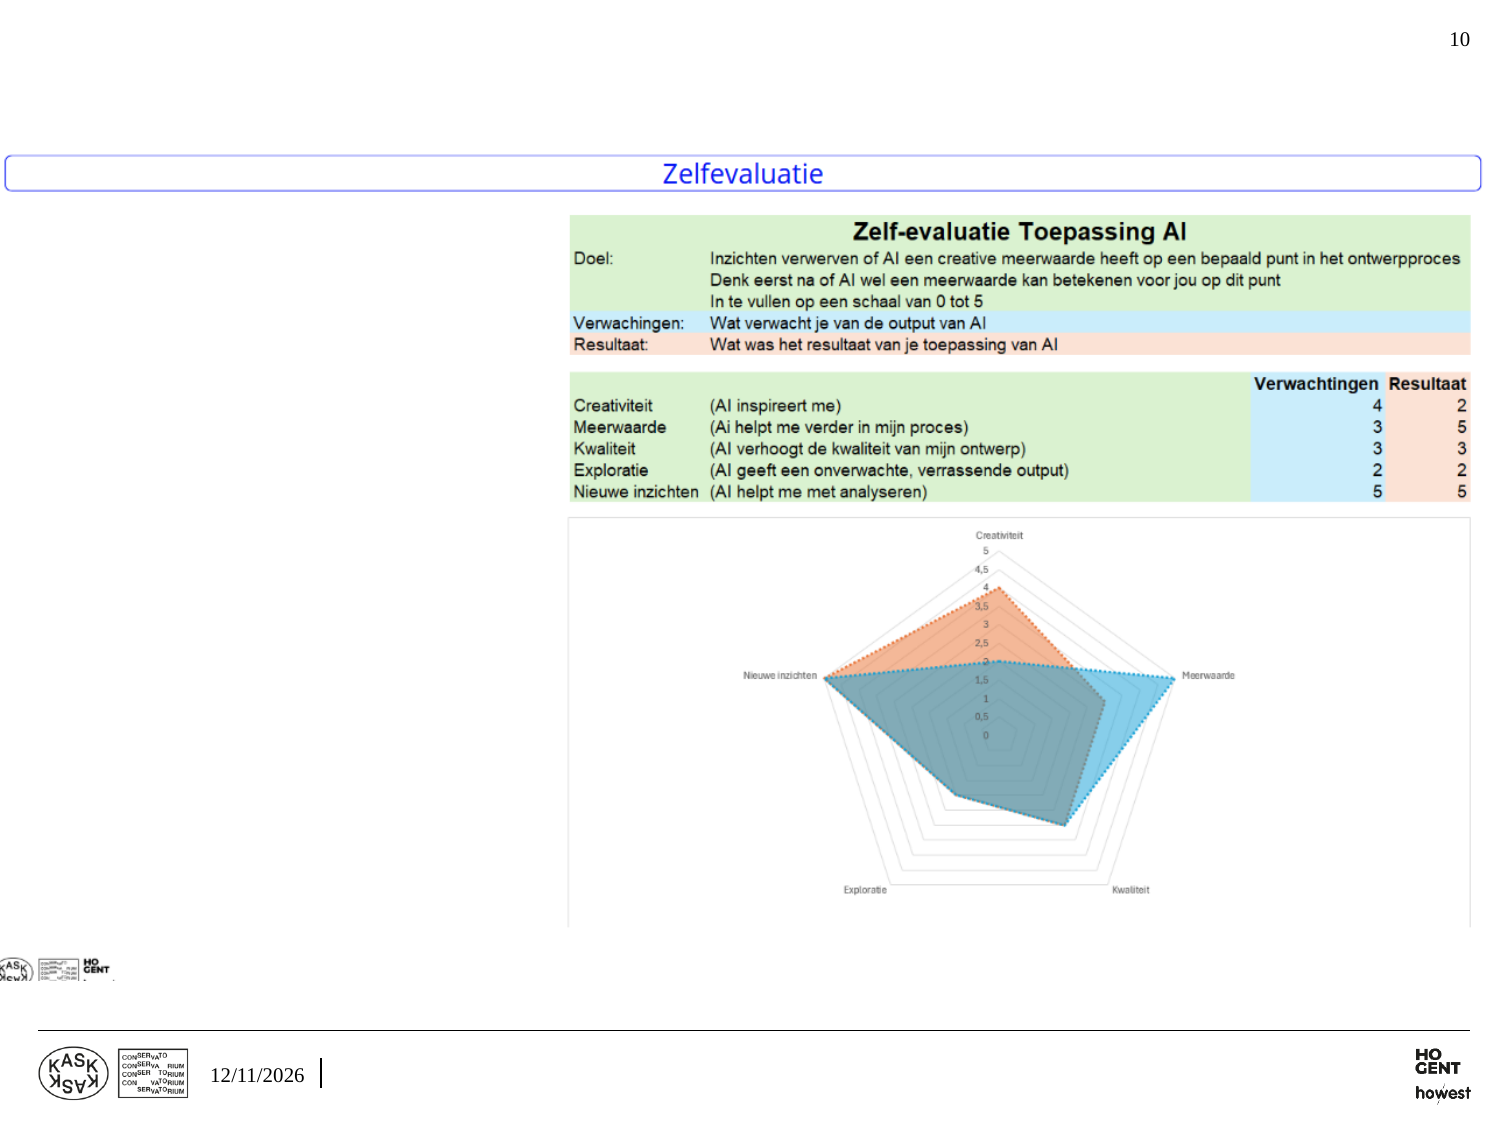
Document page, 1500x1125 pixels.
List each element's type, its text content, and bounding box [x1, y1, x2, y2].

picture [1411, 1044, 1475, 1109]
picture [0, 143, 1500, 982]
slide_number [190, 1043, 305, 1104]
slide_number 10 [1382, 26, 1471, 50]
picture [36, 1044, 190, 1102]
